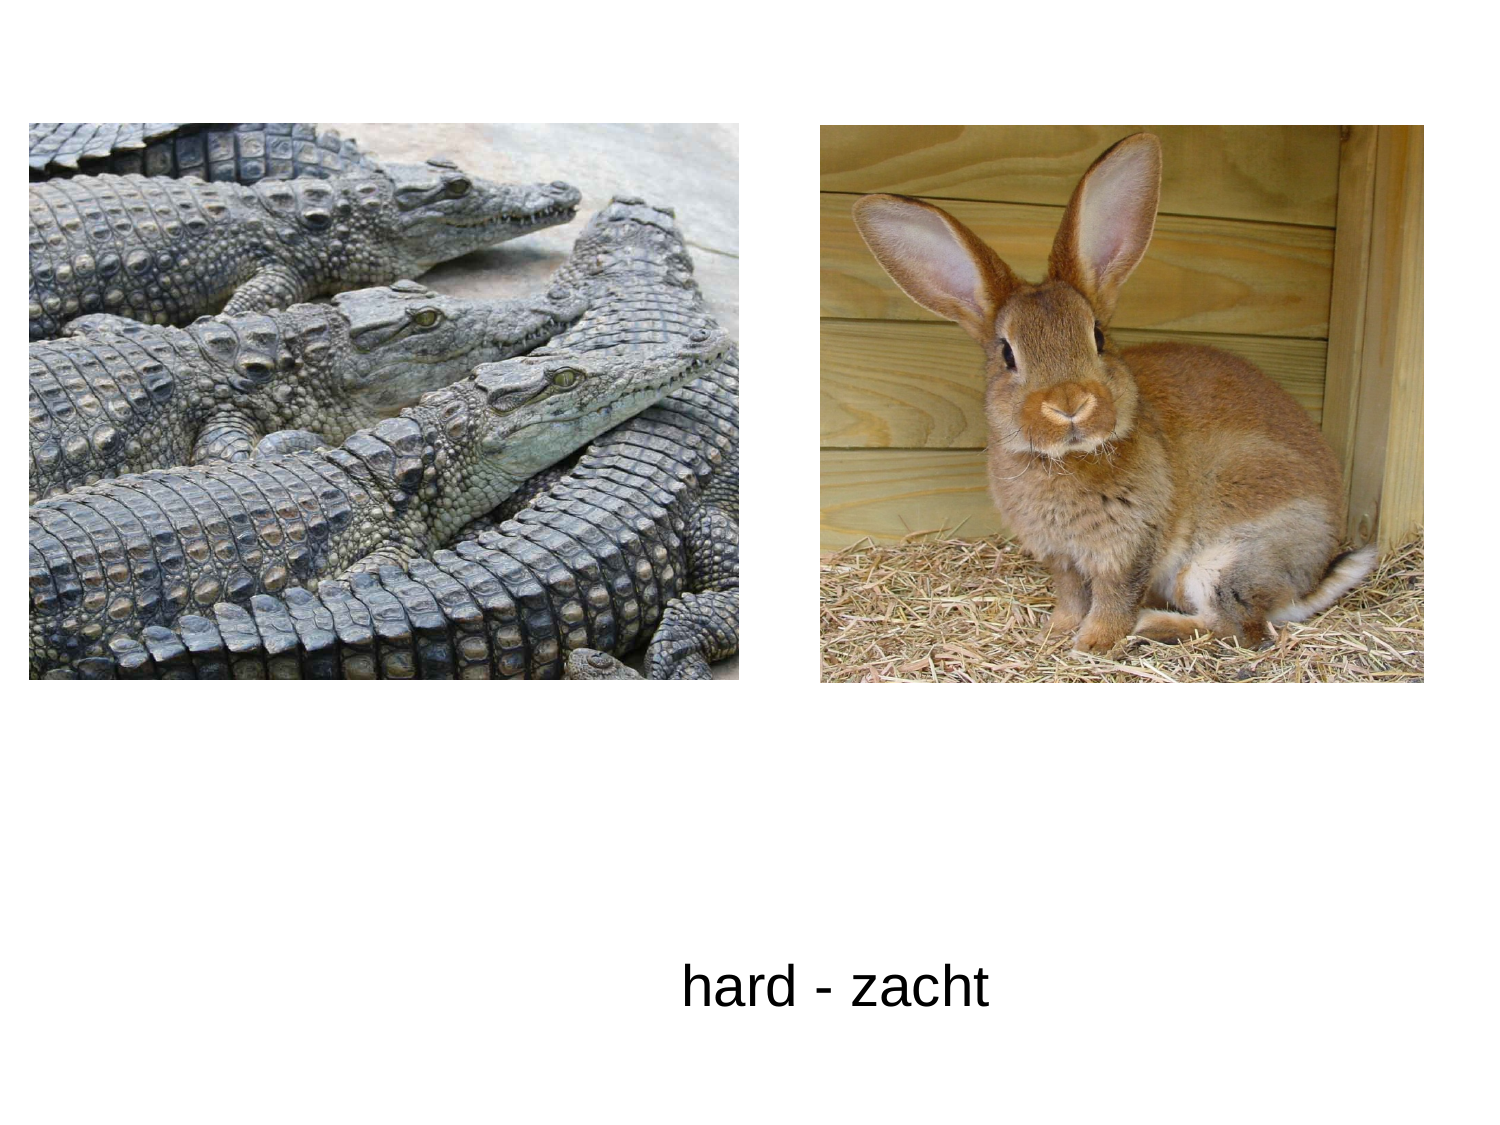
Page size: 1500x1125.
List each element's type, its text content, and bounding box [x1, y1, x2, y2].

list hard - zacht [478, 940, 1194, 1090]
picture [820, 125, 1424, 684]
picture [29, 123, 739, 680]
